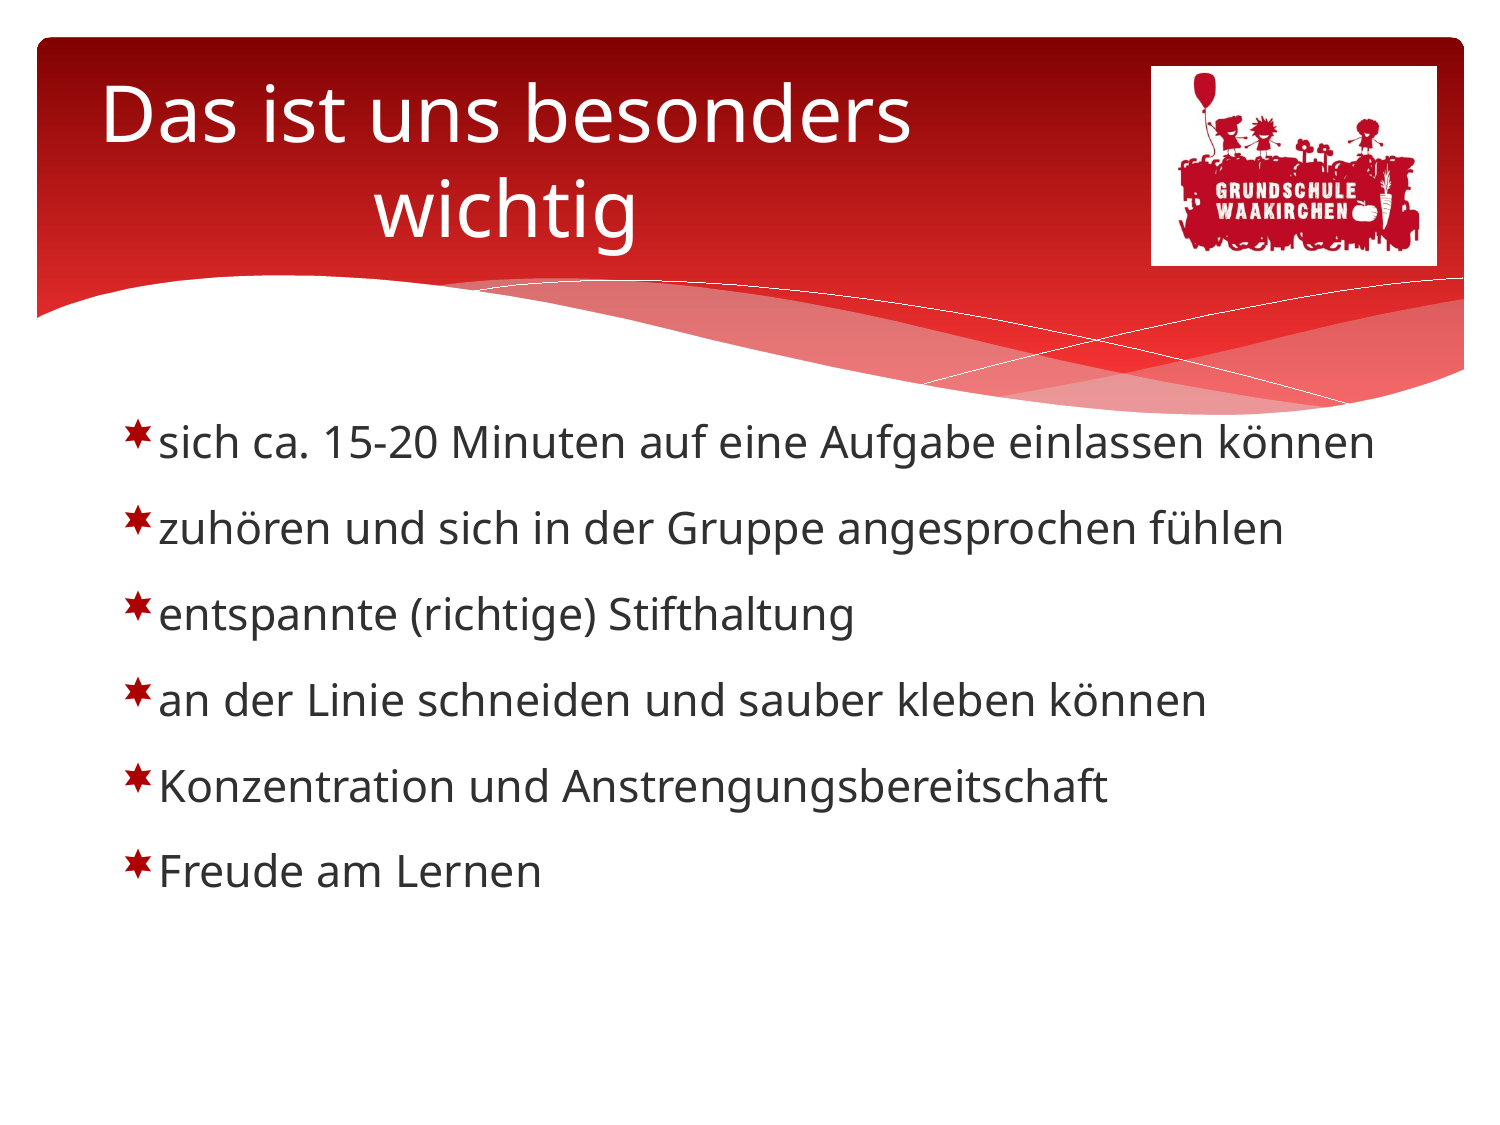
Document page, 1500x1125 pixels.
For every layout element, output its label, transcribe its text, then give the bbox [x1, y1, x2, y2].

list sich ca. 15-20 Minuten auf eine Aufgabe einlassen können zuhören und sich in der Gruppe angesprochen fühlen entspannte (richtige) Stifthaltung an der Linie schneiden und sauber kleben können Konzentration und Anstrengungsbereitschaft Freude am Lernen [103, 373, 1397, 1024]
title Das ist uns besonders wichtig [75, 55, 939, 261]
picture [1151, 66, 1437, 266]
